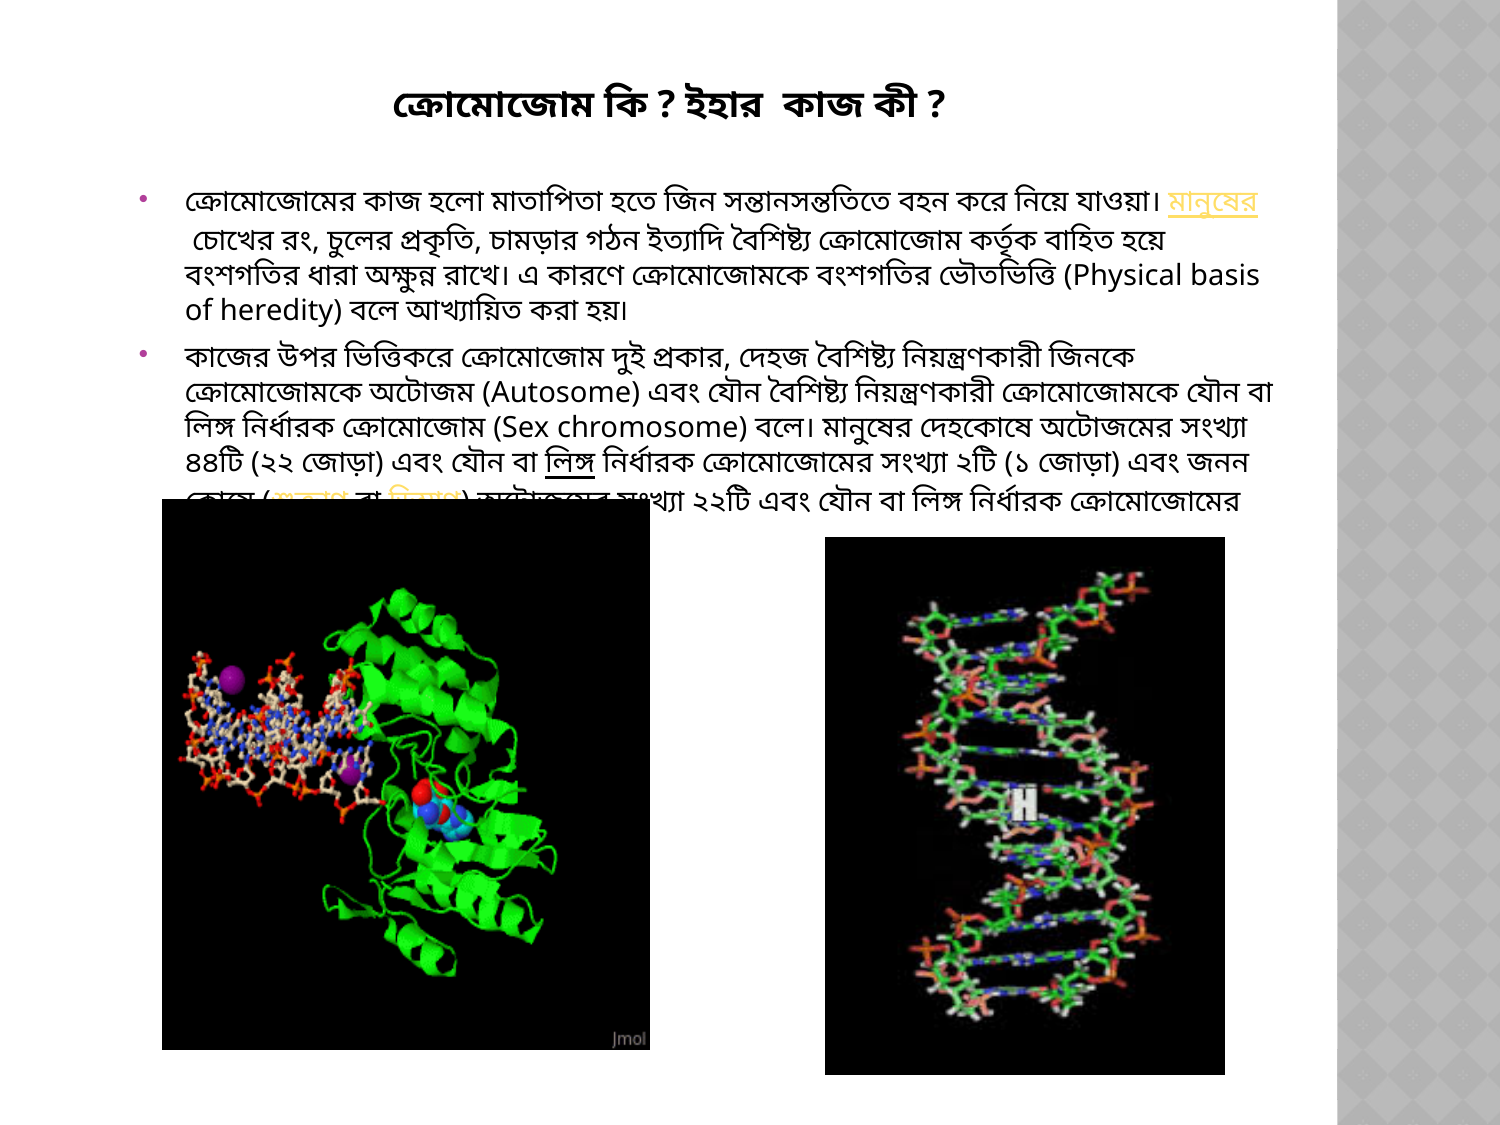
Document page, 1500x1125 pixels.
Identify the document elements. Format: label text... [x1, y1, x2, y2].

title ক্রোমোজোম কি ? ইহার কাজ কী ? [75, 52, 1263, 125]
picture [162, 499, 651, 1051]
picture [824, 537, 1226, 1076]
list ক্রোমোজোমের কাজ হলো মাতাপিতা হতে জিন সন্তানসন্ততিতে বহন করে নিয়ে যাওয়া। মানুষের চোখের রং, চুলের প্রকৃতি, চামড়ার গঠন ইত্যাদি বৈশিষ্ট্য ক্রোমোজোম কর্তৃক বাহিত হয়ে বংশগতির ধারা অক্ষুন্ন রাখে। এ কারণে ক্রোমোজোমকে বংশগতির ভৌতভিত্তি (Physical basis of heredity) বলে আখ্যায়িত করা হয়৷ কাজের উপর ভিত্তিকরে ক্রোমোজোম দুই প্রকার, দেহজ বৈশিষ্ট্য নিয়ন্ত্রণকারী জিনকে ক্রোমোজোমকে অটোজম (Autosome) এবং যৌন বৈশিষ্ট্য নিয়ন্ত্রণকারী ক্রোমোজোমকে যৌন বা লিঙ্গ নির্ধারক ক্রোমোজোম (Sex chromosome) বলে। মানুষের দেহকোষে অটোজমের সংখ্যা ৪৪টি (২২ জোড়া) এবং যৌন বা লিঙ্গ নির্ধারক ক্রোমোজোমের সংখ্যা ২টি (১ জোড়া) এবং জনন কোষে (শুক্রাণু বা ডিম্বাণু) অটোজমের সংখ্যা ২২টি এবং যৌন বা লিঙ্গ নির্ধারক ক্রোমোজোমের সংখ্যা ১টি। [125, 174, 1300, 463]
